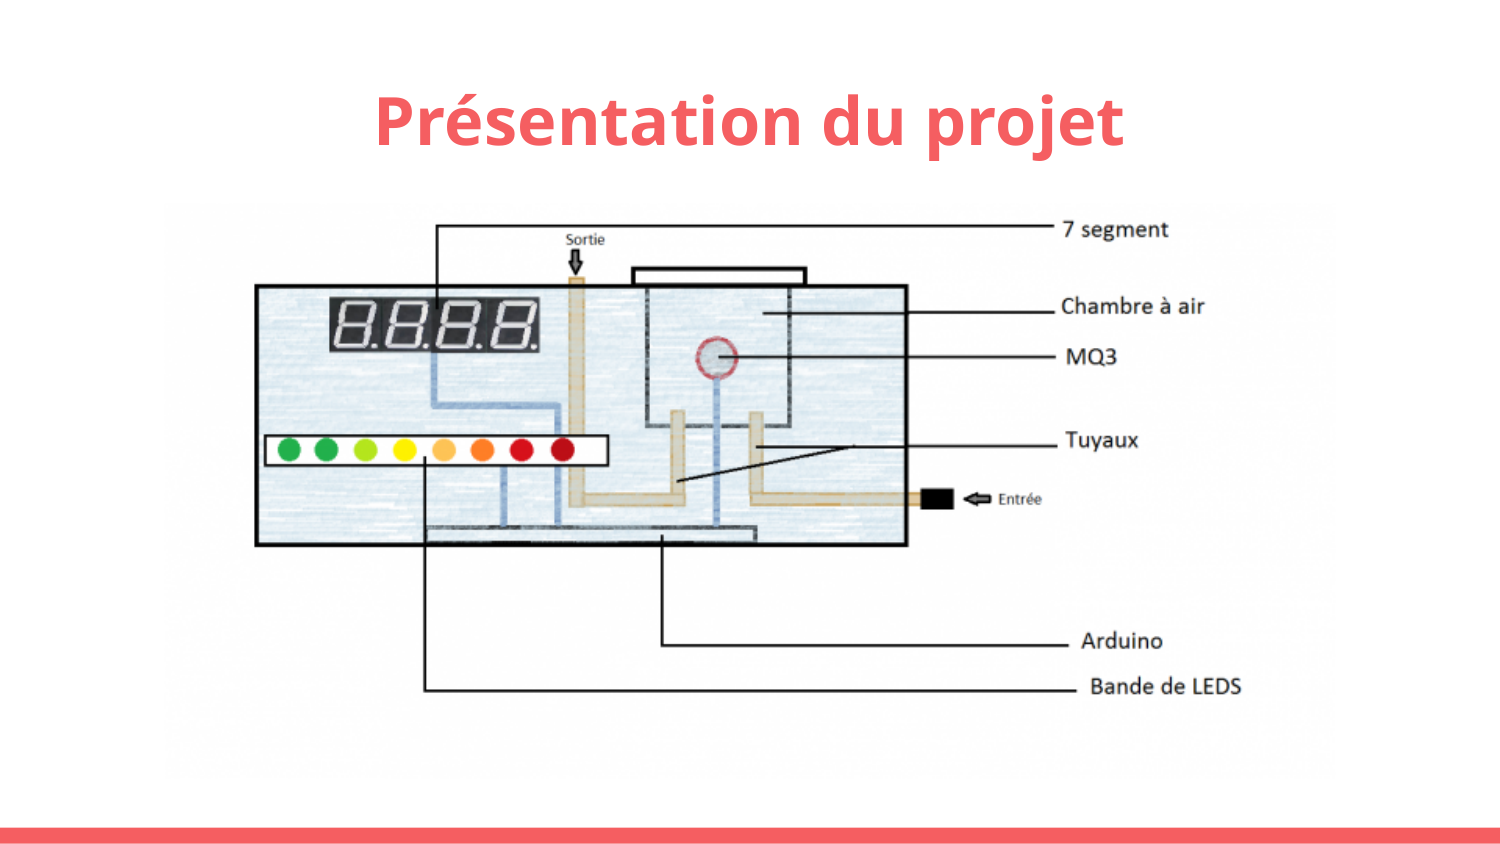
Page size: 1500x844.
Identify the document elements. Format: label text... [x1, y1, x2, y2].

title Présentation du projet [51, 64, 1449, 167]
picture [163, 203, 1337, 780]
